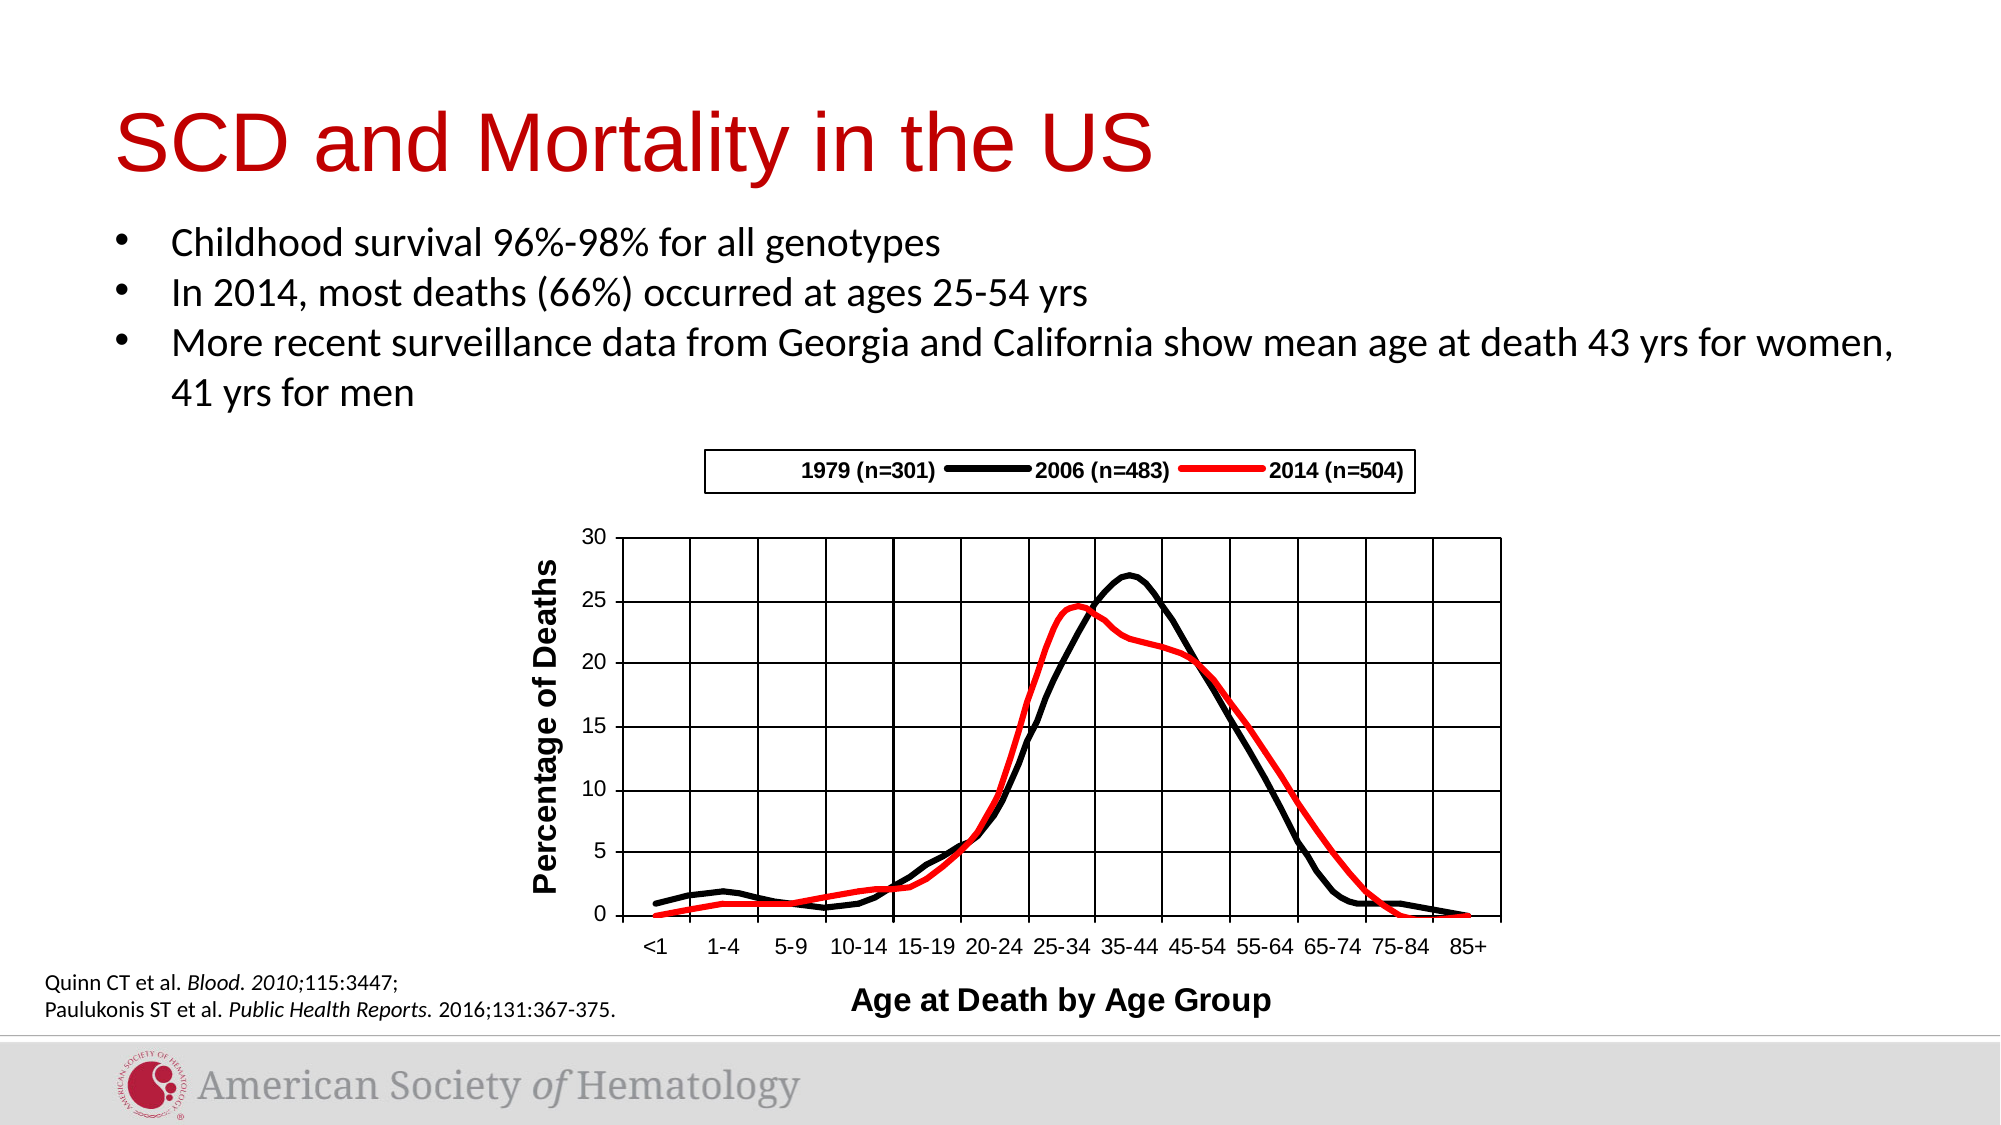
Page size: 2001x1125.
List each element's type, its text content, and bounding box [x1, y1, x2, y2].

text_box Quinn CT et al. Blood. 2010;115:3447; Paulukonis ST et al. Public Health Reports. 2016;131:367-375. [29, 959, 479, 1030]
picture [0, 0, 2001, 1125]
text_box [484, 433, 2000, 1125]
text_box Childhood survival 96%-98% for all genotypes In 2014, most deaths (66%) occurred at ages 25-54 yrs More recent surveillance data from Georgia and California show mean age at death 43 yrs for women, 41 yrs for men [99, 206, 1921, 422]
title SCD and Mortality in the US [99, 80, 1900, 198]
